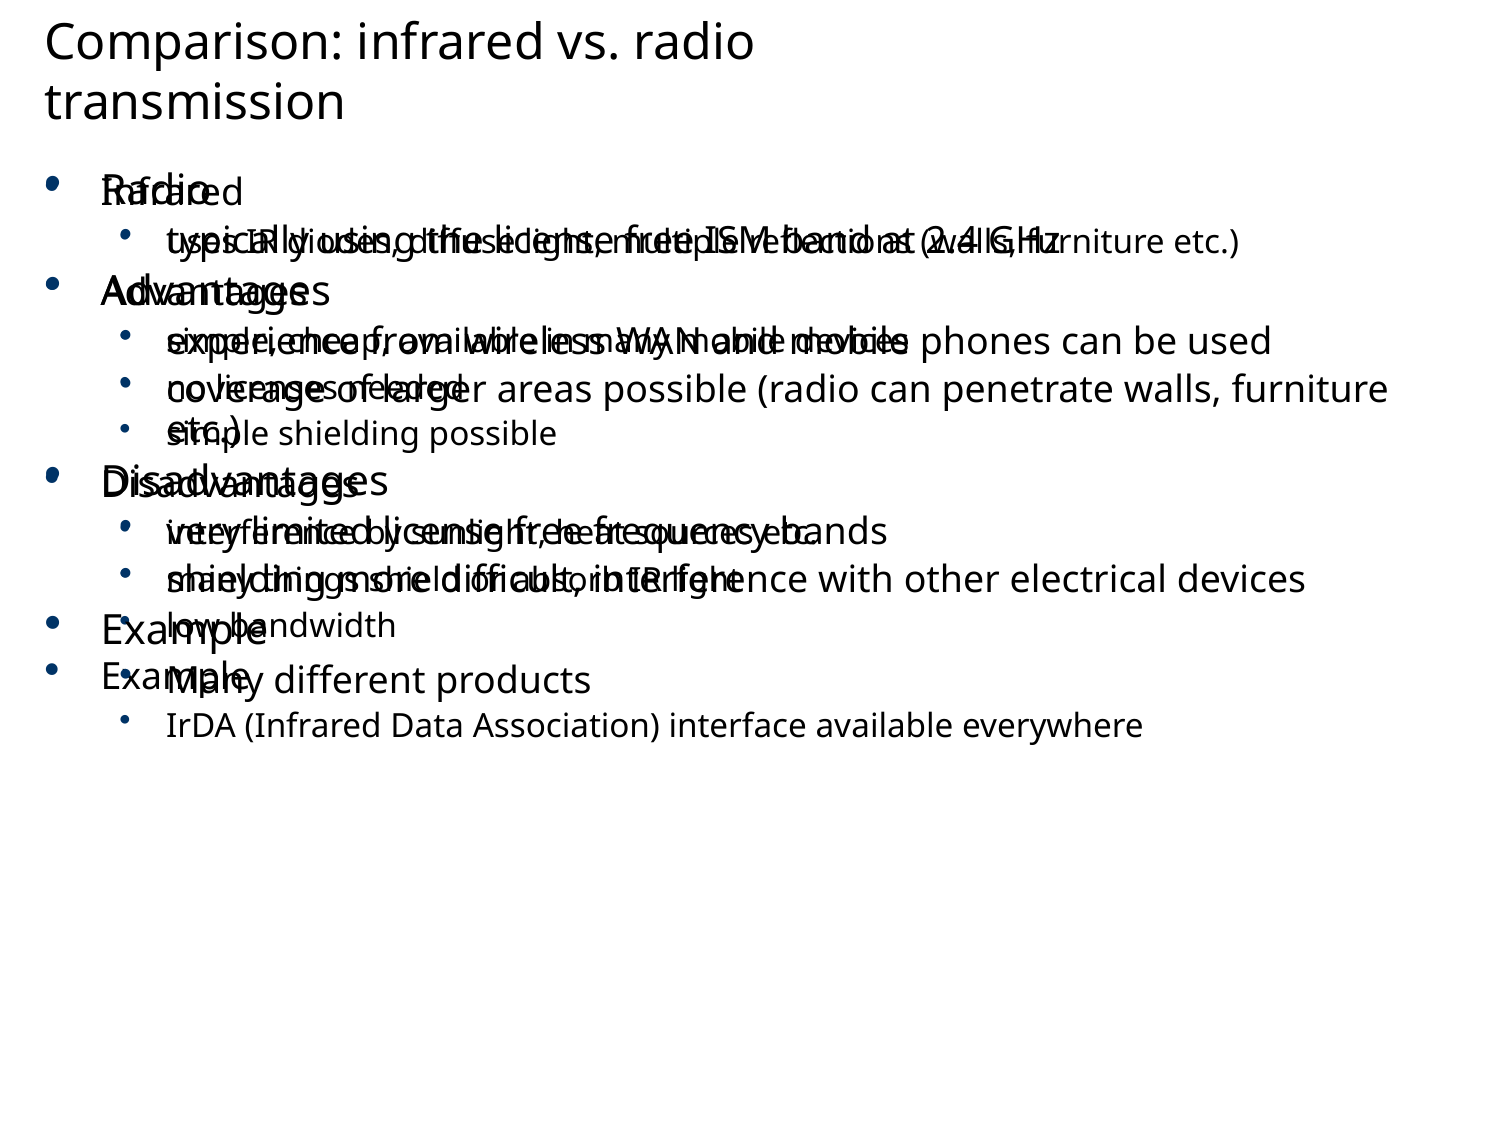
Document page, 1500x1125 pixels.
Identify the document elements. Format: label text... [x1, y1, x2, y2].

title Comparison: infrared vs. radio transmission [29, 0, 1022, 138]
list Radio typically using the license free ISM band at 2.4 GHz Advantages experience from wireless WAN and mobile phones can be used coverage of larger areas possible (radio can penetrate walls, furniture etc.) Disadvantages very limited license free frequency bands shielding more difficult, interference with other electrical devices Example Many different products [29, 160, 1471, 1039]
